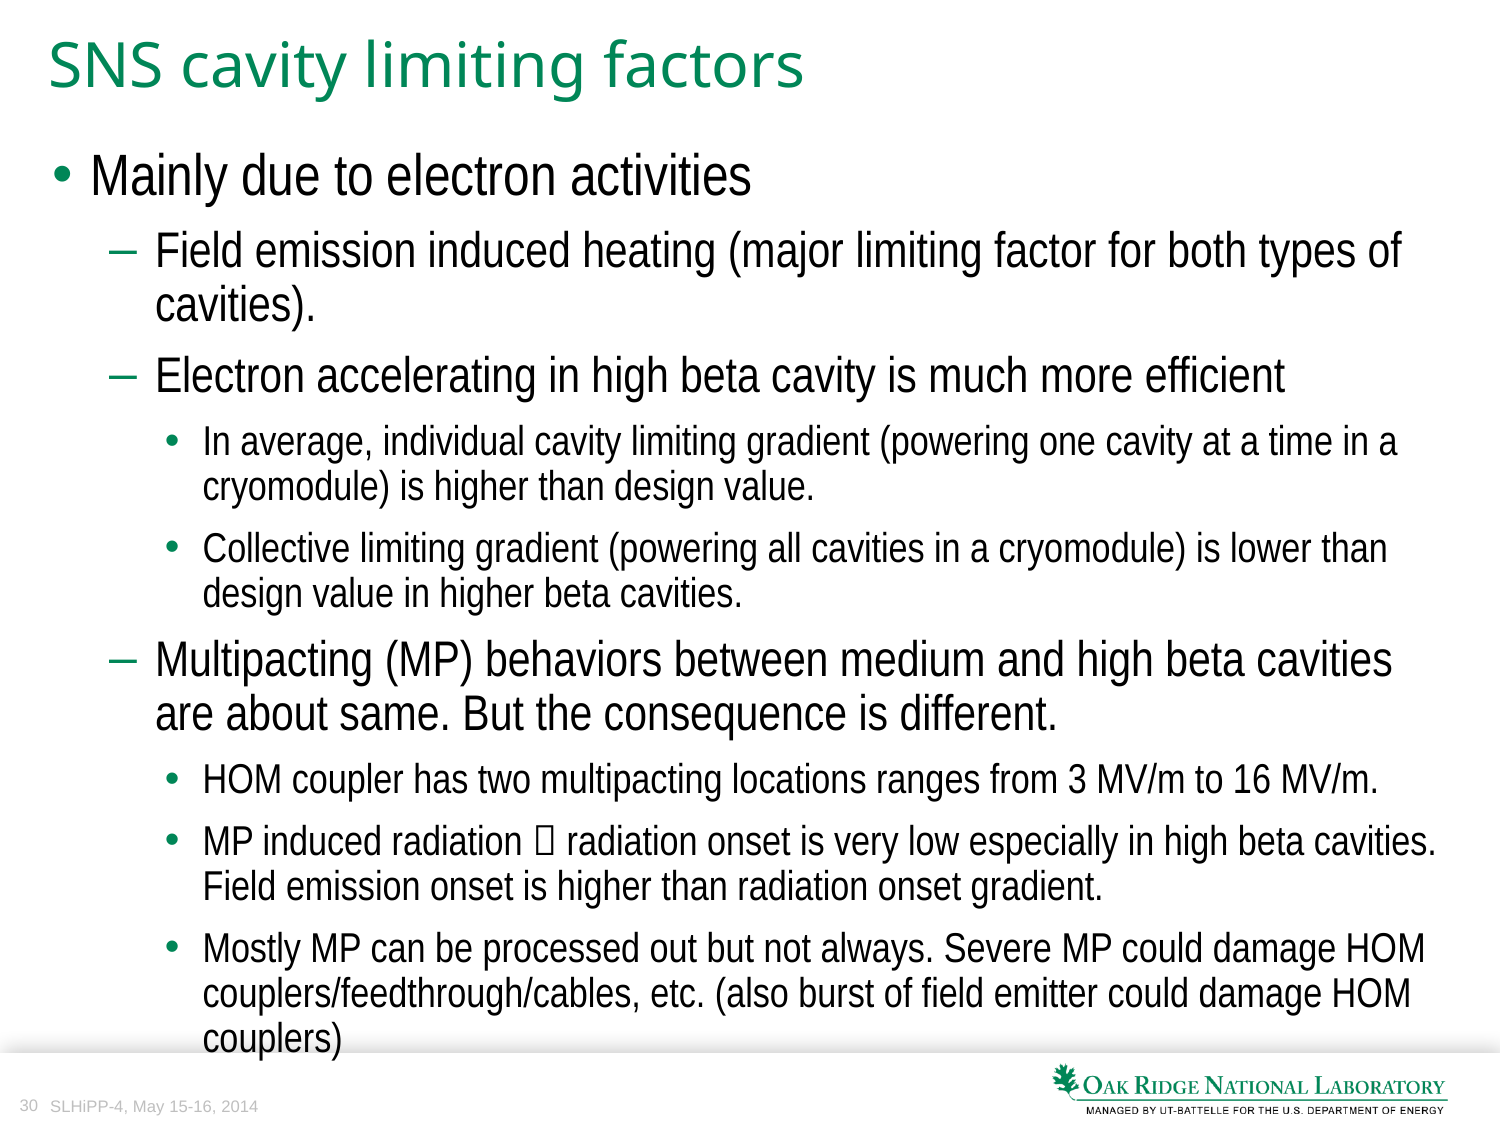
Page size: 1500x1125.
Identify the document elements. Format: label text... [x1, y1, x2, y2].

title SNS cavity limiting factors [33, 28, 1384, 109]
list Mainly due to electron activities Field emission induced heating (major limiting factor for both types of cavities). Electron accelerating in high beta cavity is much more efficient In average, individual cavity limiting gradient (powering one cavity at a time in a cryomodule) is higher than design value. Collective limiting gradient (powering all cavities in a cryomodule) is lower than design value in higher beta cavities. Multipacting (MP) behaviors between medium and high beta cavities are about same. But the consequence is different. HOM coupler has two multipacting locations ranges from 3 MV/m to 16 MV/m. MP induced radiation  radiation onset is very low especially in high beta cavities. Field emission onset is higher than radiation onset gradient. Mostly MP can be processed out but not always. Severe MP could damage HOM couplers/feedthrough/cables, etc. (also burst of field emitter could damage HOM couplers) [37, 137, 1463, 1125]
